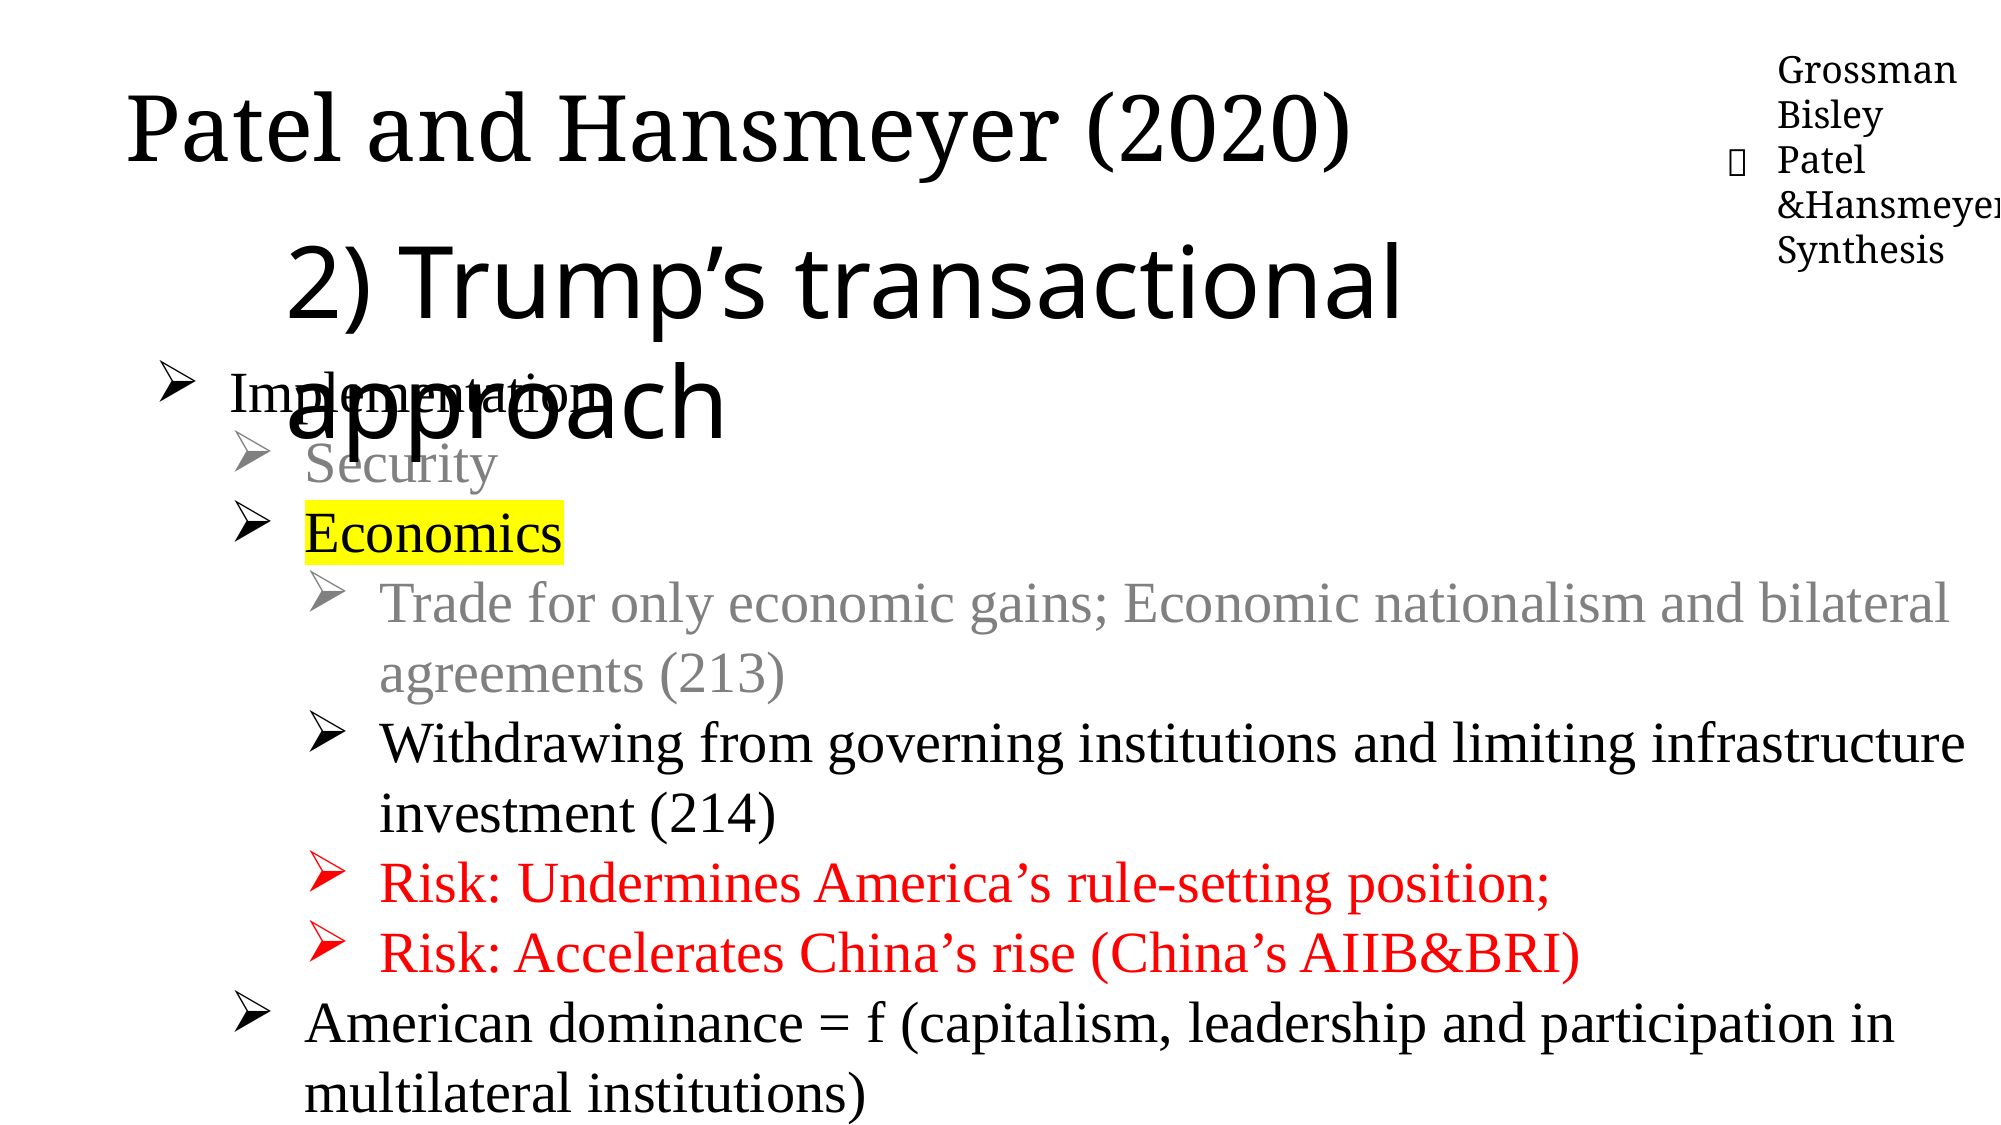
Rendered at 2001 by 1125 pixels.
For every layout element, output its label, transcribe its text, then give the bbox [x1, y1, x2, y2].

text_box Implementation Security Economics Trade for only economic gains; Economic nationalism and bilateral agreements (213) Withdrawing from governing institutions and limiting infrastructure investment (214) Risk: Undermines America’s rule-setting position; Risk: Accelerates China’s rise (China’s AIIB&BRI) American dominance = f (capitalism, leadership and participation in multilateral institutions) Society and value [139, 346, 2000, 1125]
text_box Grossman Bisley Patel &Hansmeyer Synthesis [1762, 38, 2000, 279]
text_box Patel and Hansmeyer (2020) [110, 0, 1763, 328]
text_box 2) Trump’s transactional approach [270, 210, 1712, 466]
text_box ✅ [1711, 131, 1869, 192]
